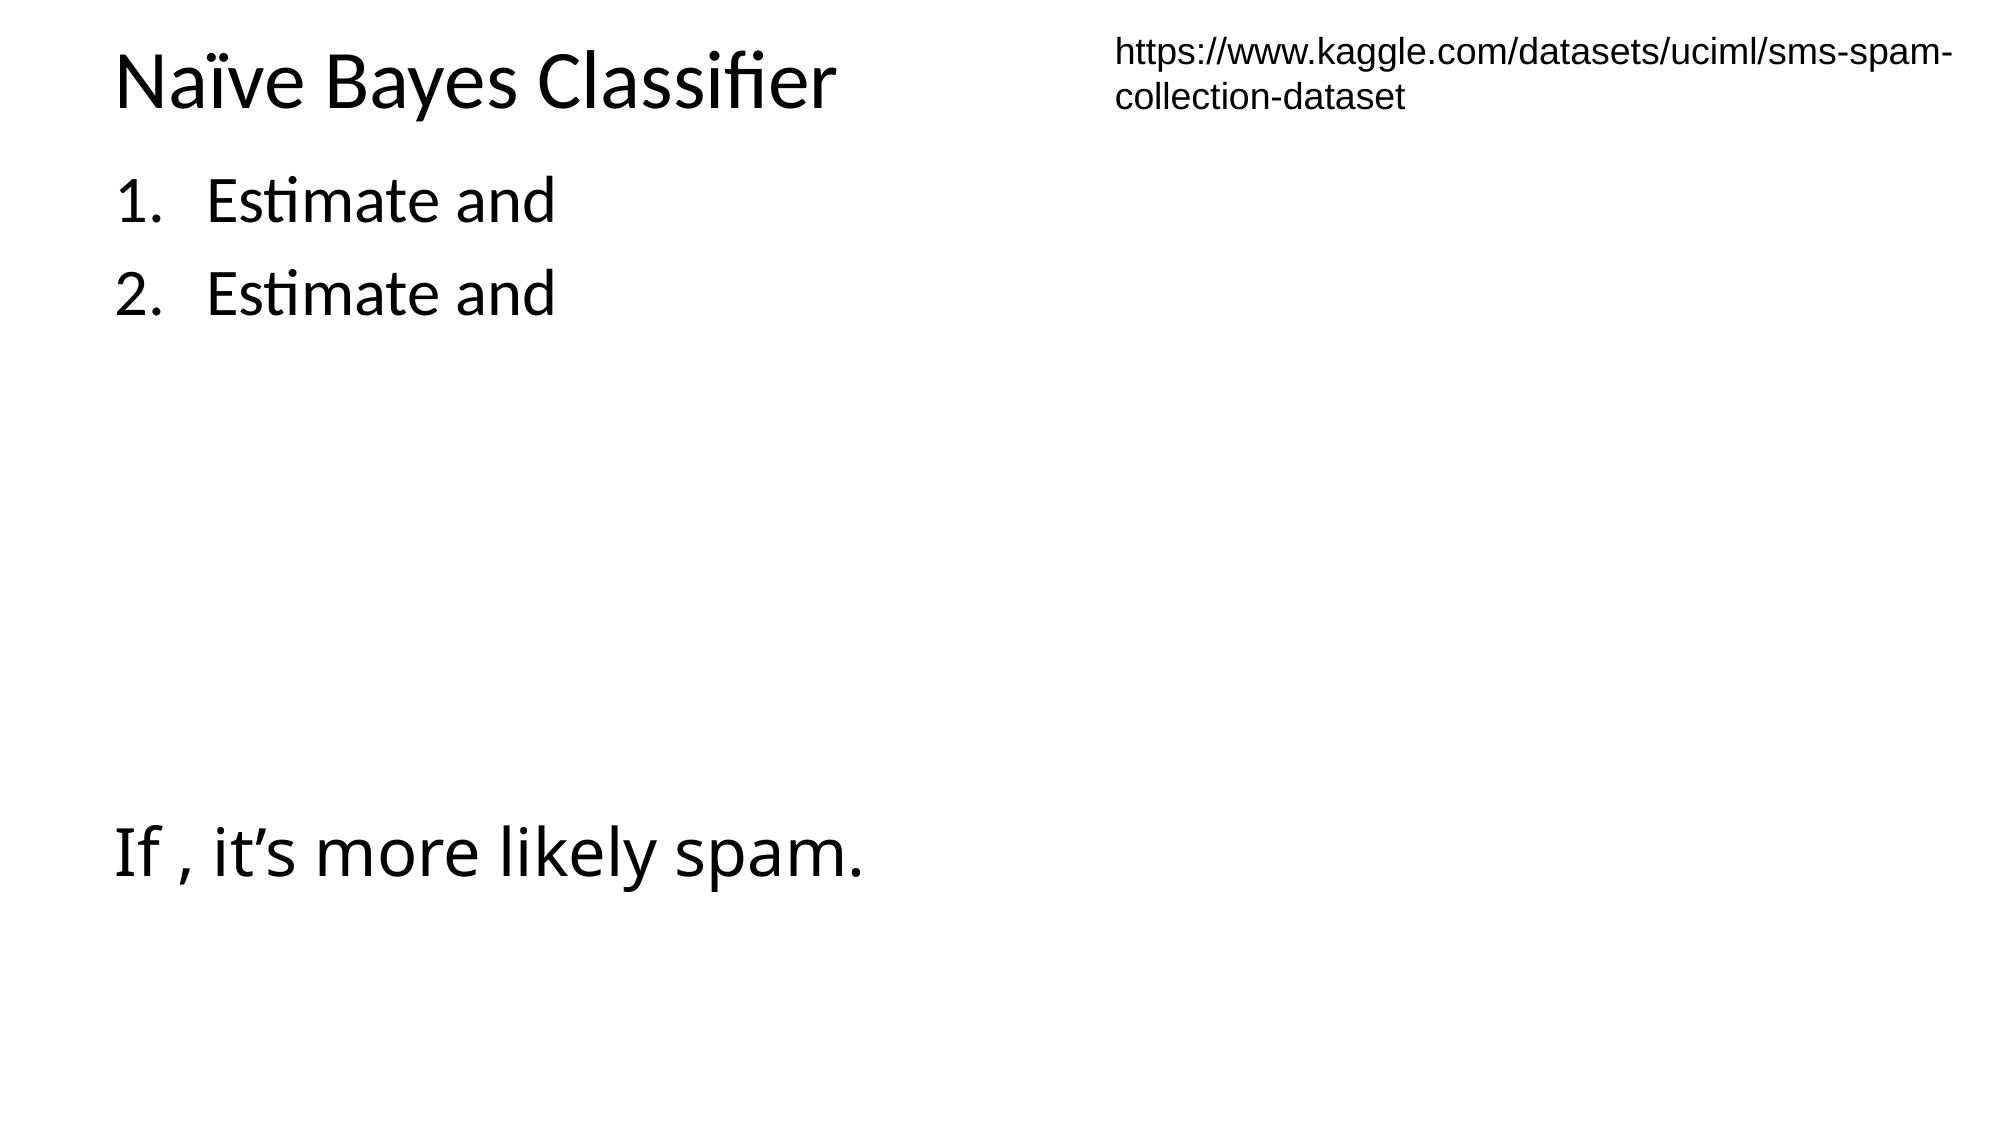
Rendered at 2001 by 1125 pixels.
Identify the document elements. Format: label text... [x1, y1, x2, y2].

text_box https://www.kaggle.com/datasets/uciml/sms-spam-collection-dataset [1100, 19, 2000, 125]
title Naïve Bayes Classifier [99, 0, 1900, 150]
